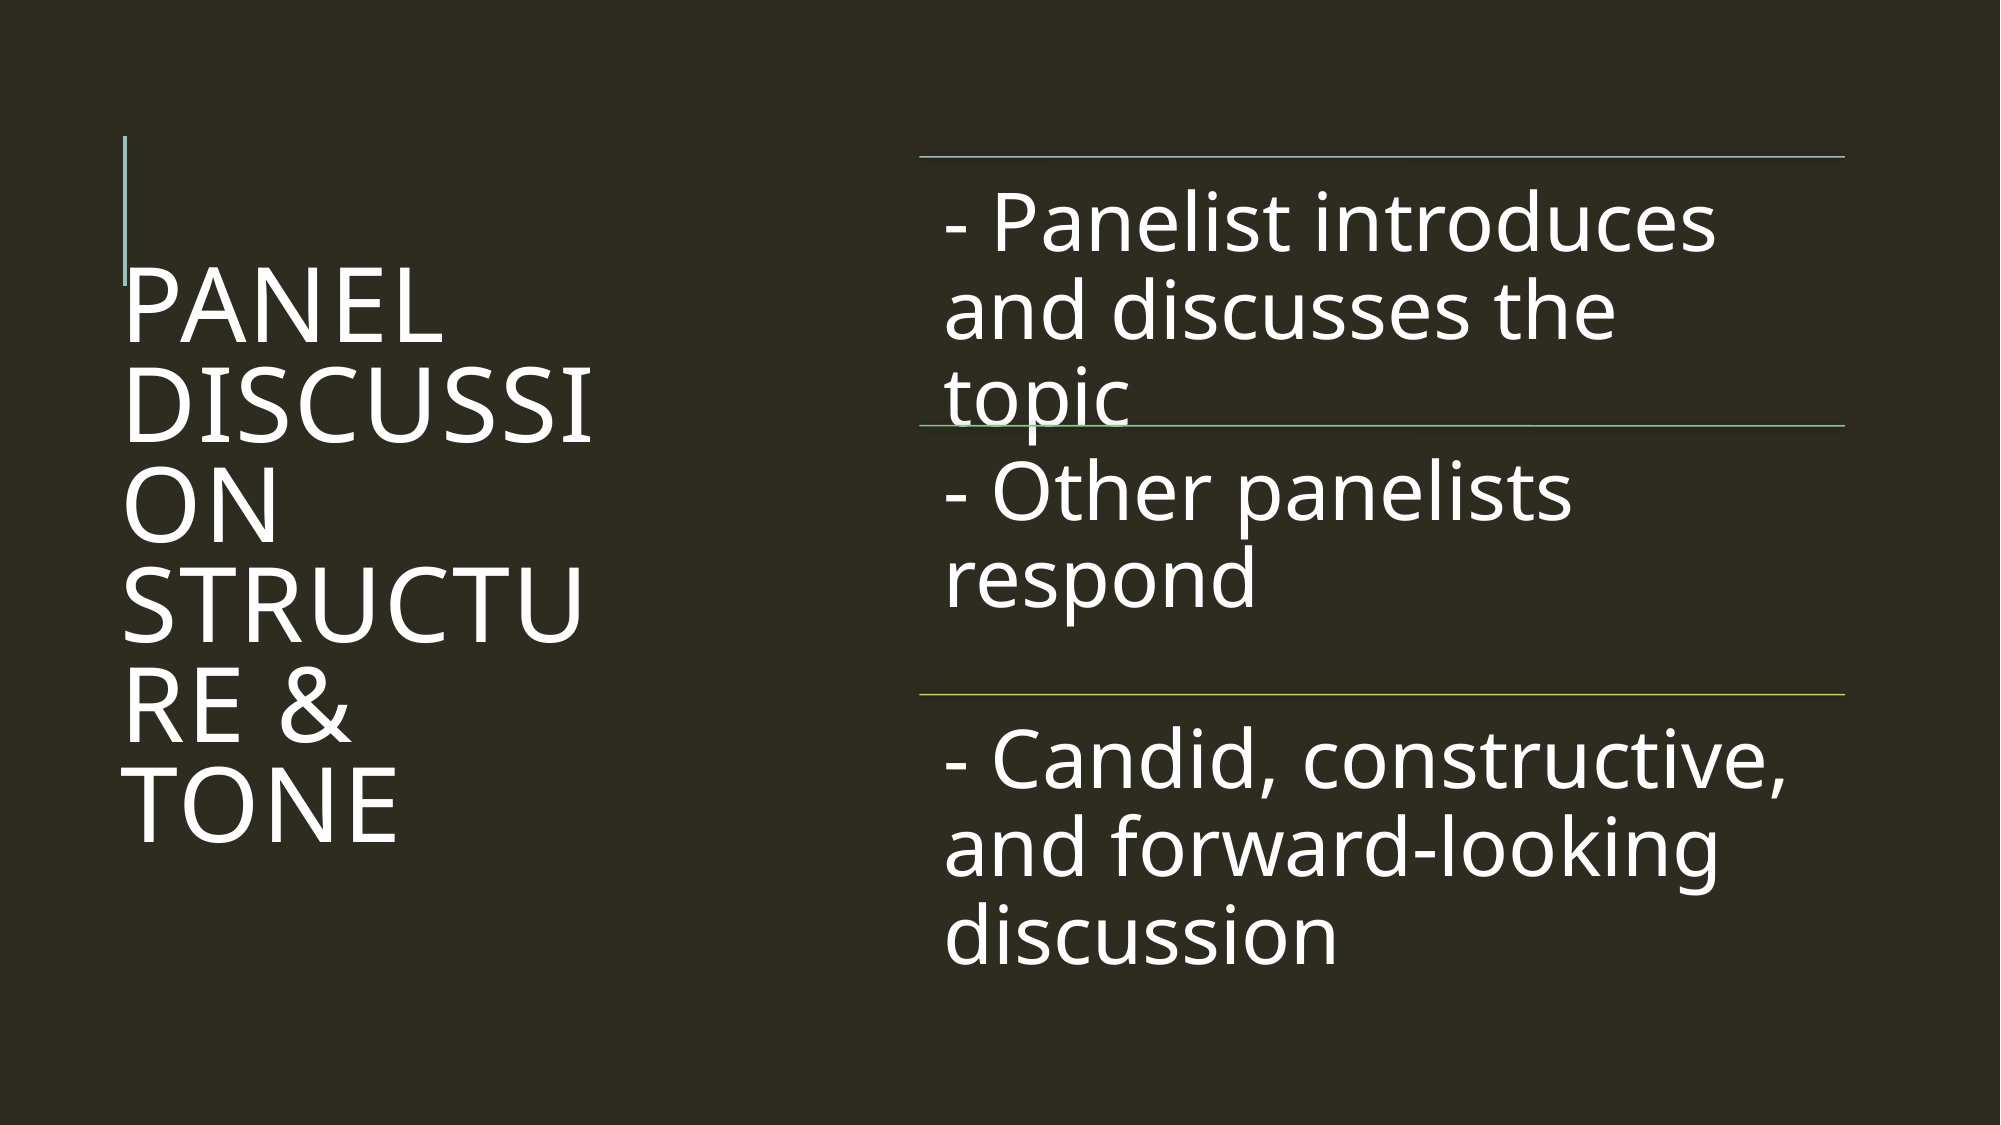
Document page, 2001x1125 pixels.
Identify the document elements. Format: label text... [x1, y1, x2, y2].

title Panel DISCUSSION Structure & TONE [105, 105, 666, 1020]
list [918, 156, 1845, 964]
